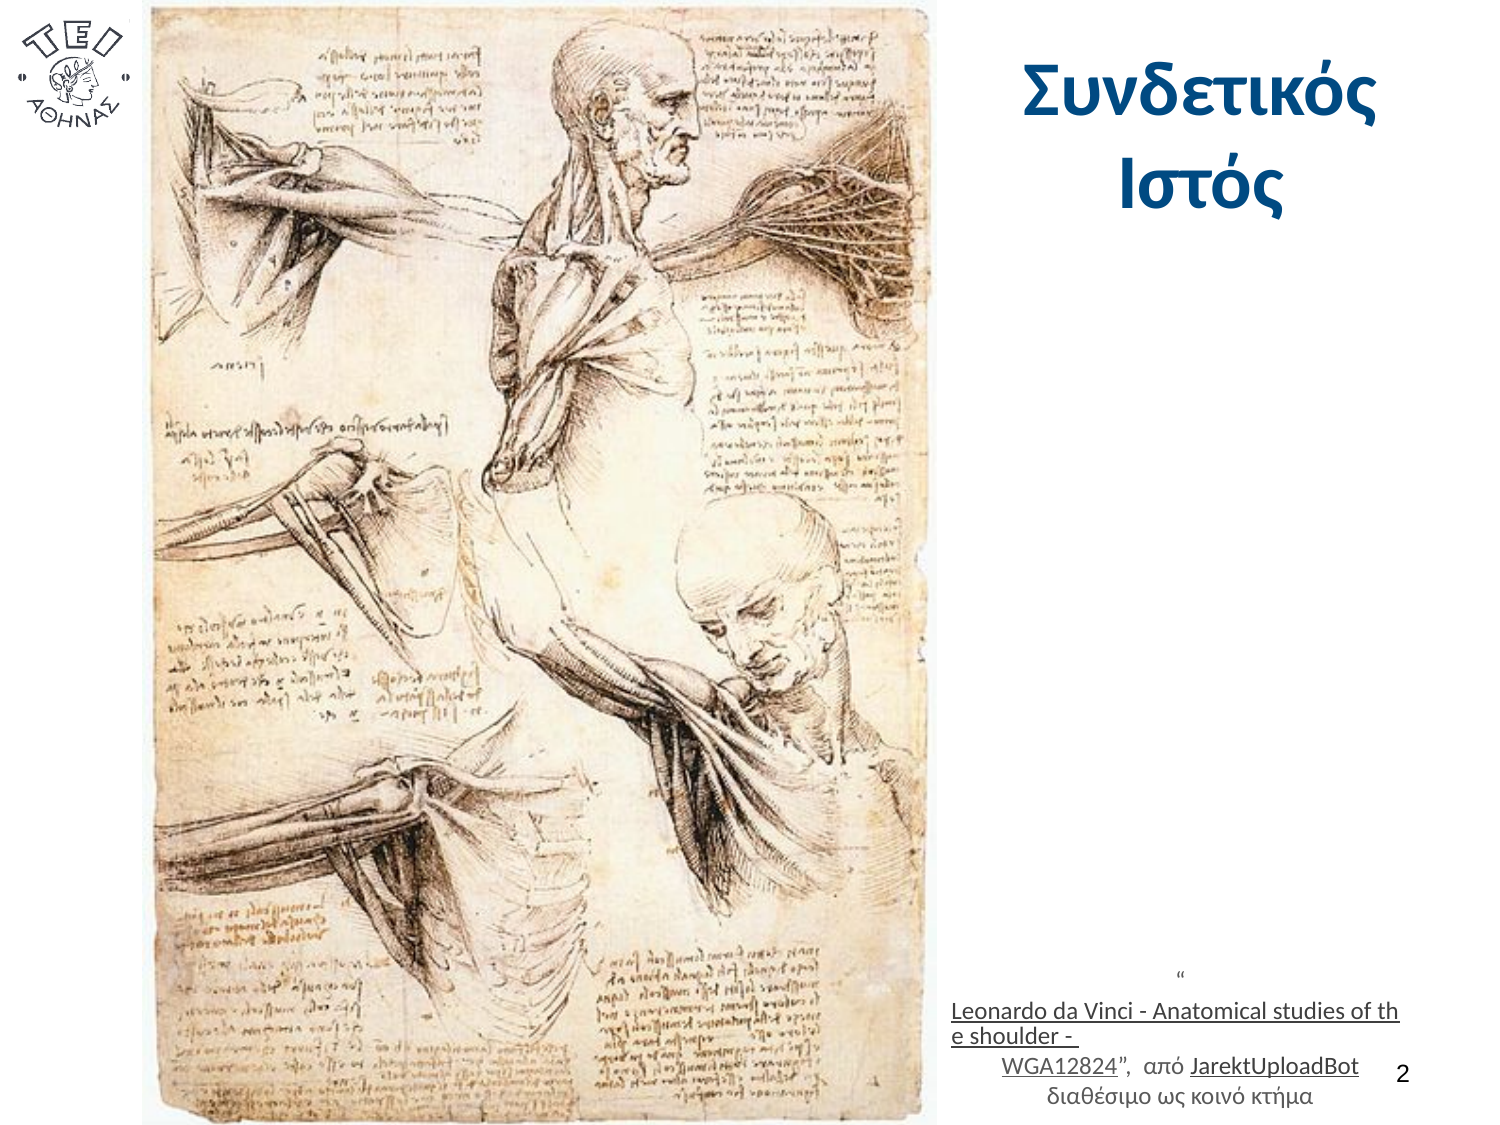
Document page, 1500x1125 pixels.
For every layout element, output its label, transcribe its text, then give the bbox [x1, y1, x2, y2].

slide_number 1 [1074, 1092, 1425, 1103]
text_box “Leonardo da Vinci - Anatomical studies of the shoulder - WGA12824”, από JarektUploadBot διαθέσιμο ως κοινό κτήμα [942, 956, 1425, 1092]
picture [142, 0, 937, 1125]
title Συνδετικός Ιστός [950, 30, 1451, 232]
picture [17, 19, 130, 133]
